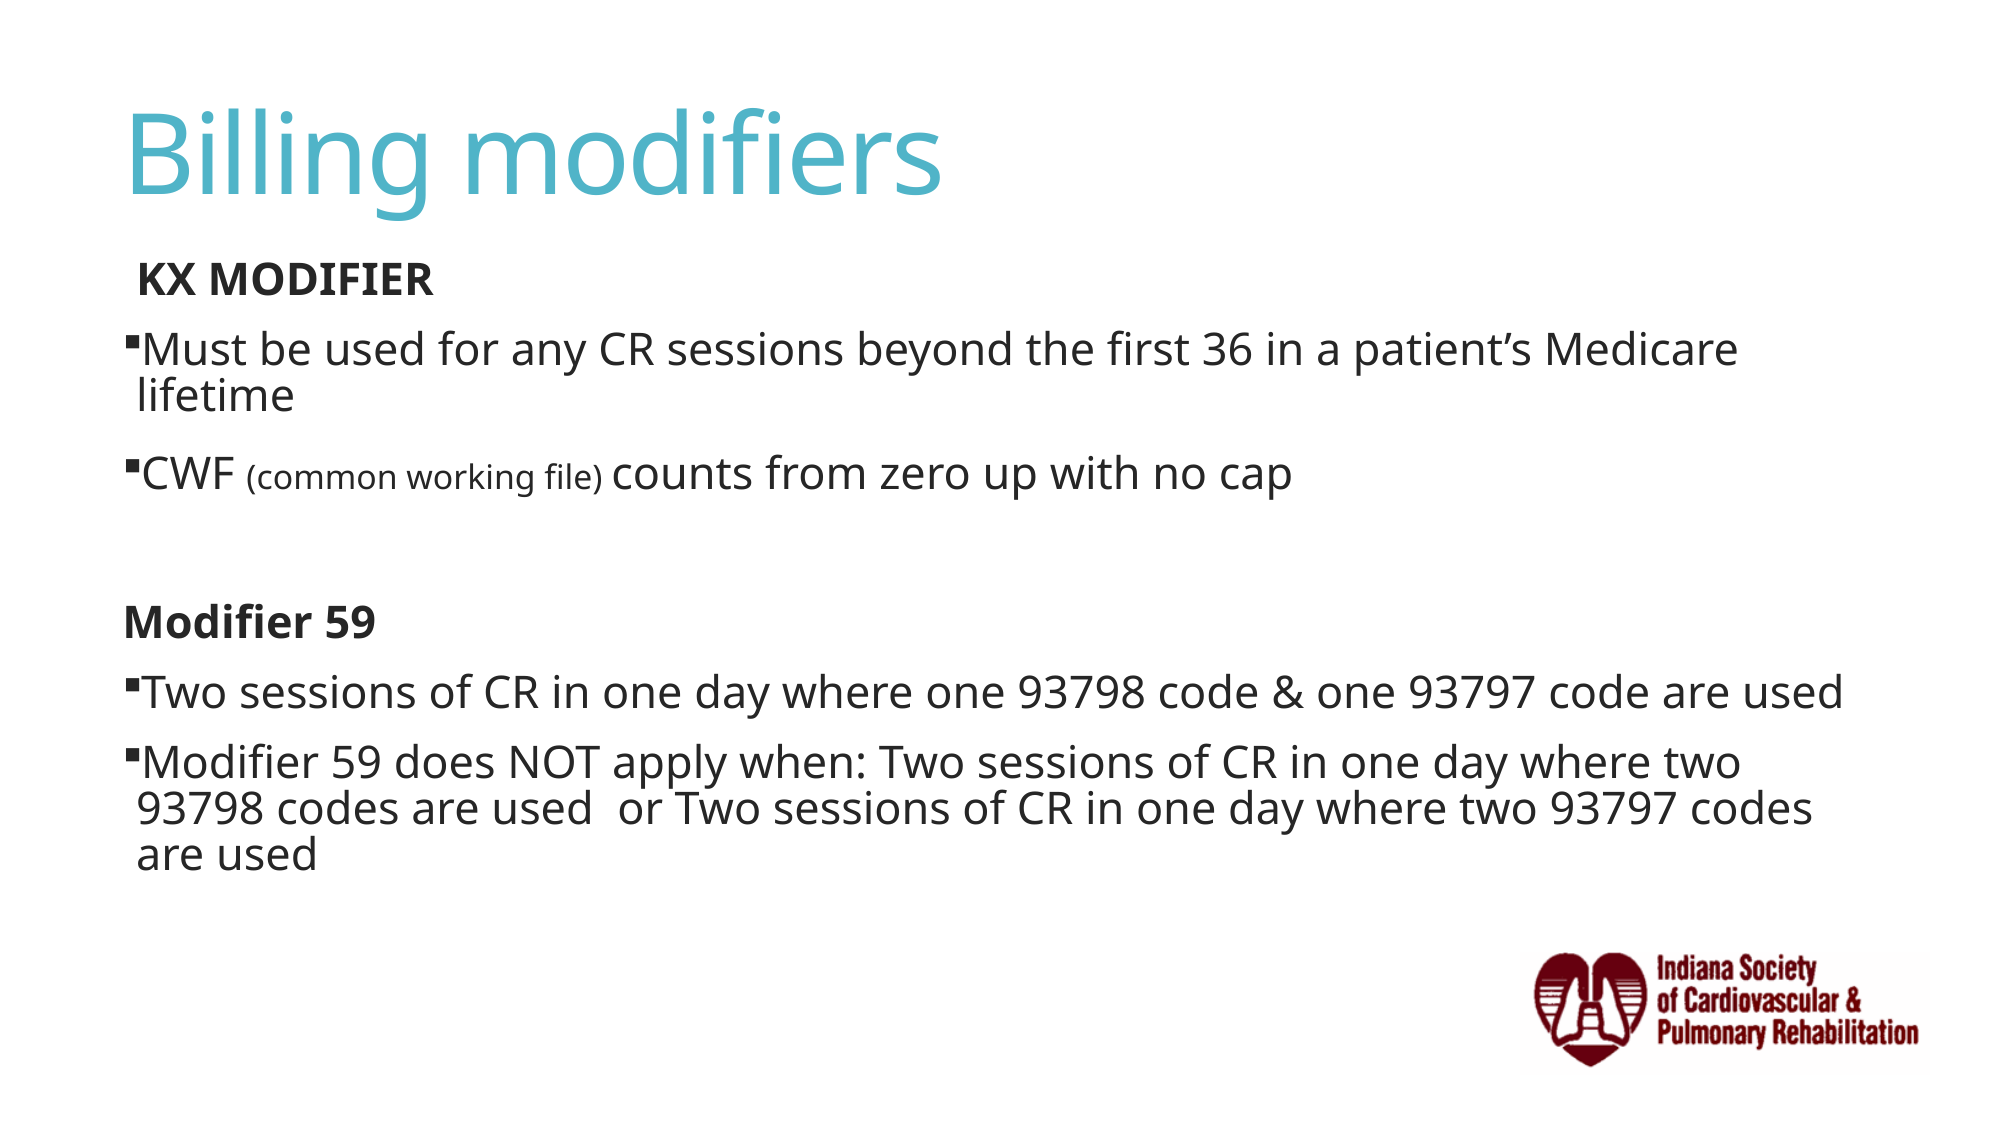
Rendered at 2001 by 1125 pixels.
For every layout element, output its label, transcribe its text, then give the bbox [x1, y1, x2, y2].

picture [1520, 951, 1930, 1076]
text_box KX MODIFIER Must be used for any CR sessions beyond the first 36 in a patient’s Medicare lifetime CWF (common working file) counts from zero up with no cap Modifier 59 Two sessions of CR in one day where one 93798 code & one 93797 code are used Modifier 59 does NOT apply when: Two sessions of CR in one day where two 93798 codes are used or Two sessions of CR in one day where two 93797 codes are used [107, 251, 1872, 937]
text_box Billing modifiers [107, 81, 1875, 238]
